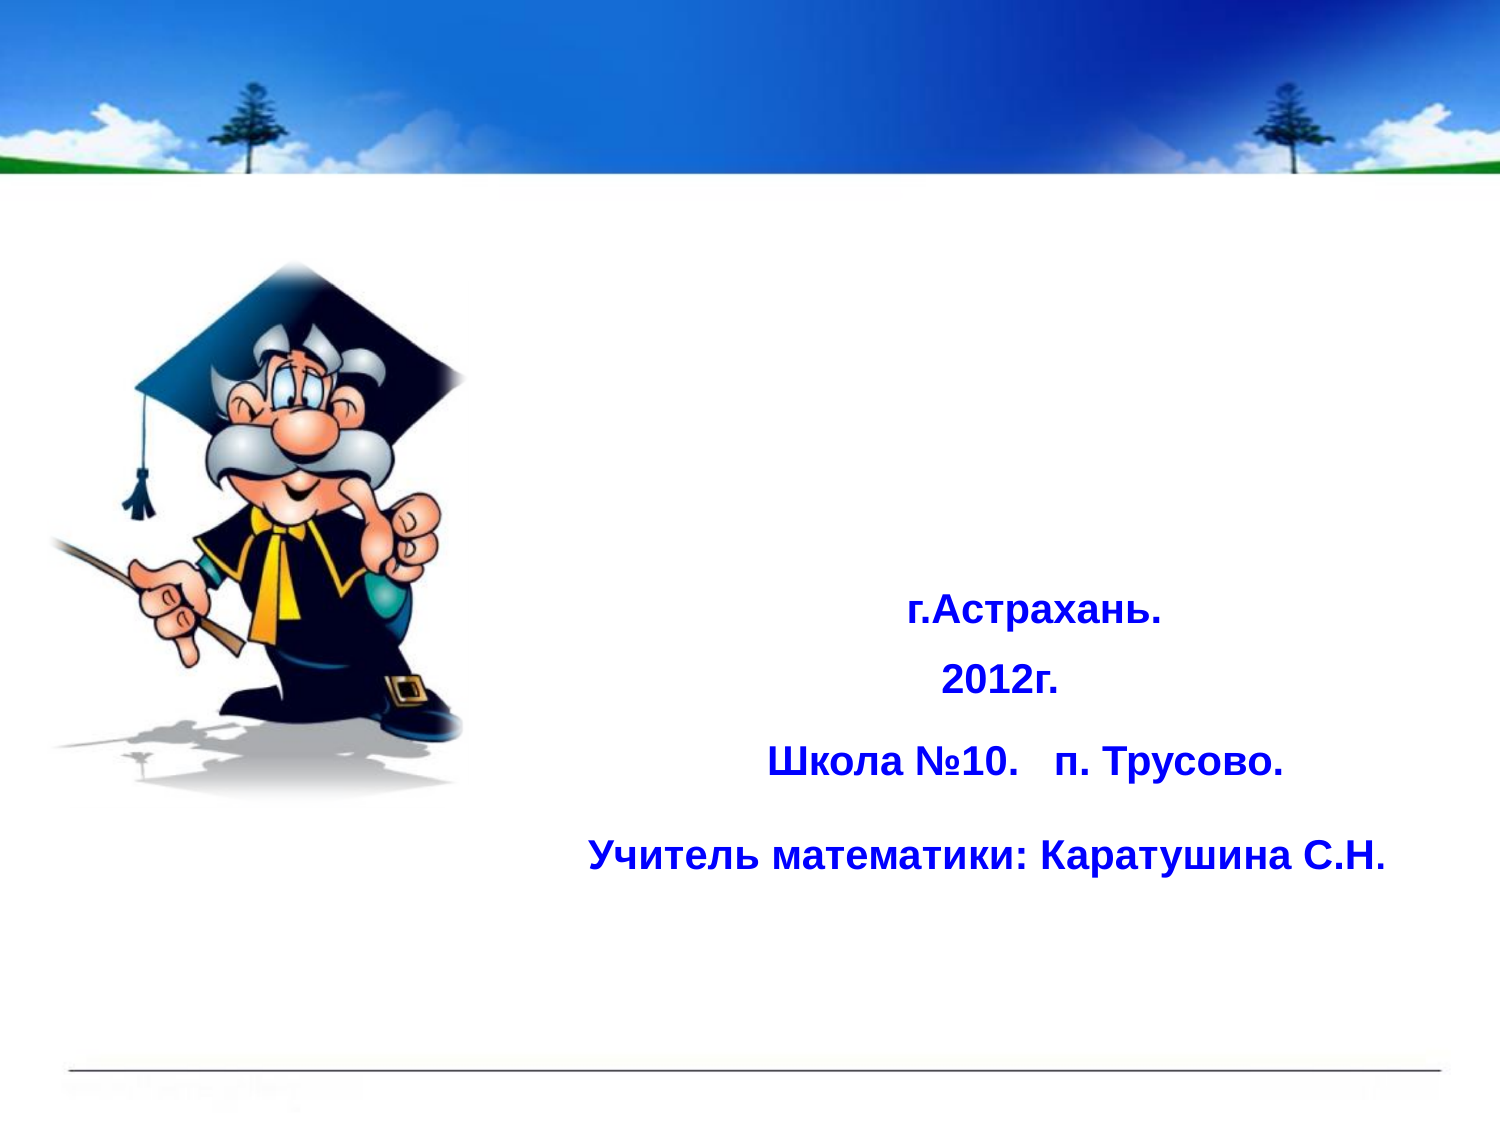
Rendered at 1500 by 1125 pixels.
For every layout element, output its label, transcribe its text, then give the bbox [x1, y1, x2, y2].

picture [0, 0, 1500, 1125]
text_box Школа №10. п. Трусово. [752, 726, 1311, 792]
text_box г.Астрахань. [891, 574, 1189, 639]
text_box 2012г. [926, 644, 1086, 710]
text_box Учитель математики: Каратушина С.Н. [573, 820, 1402, 886]
